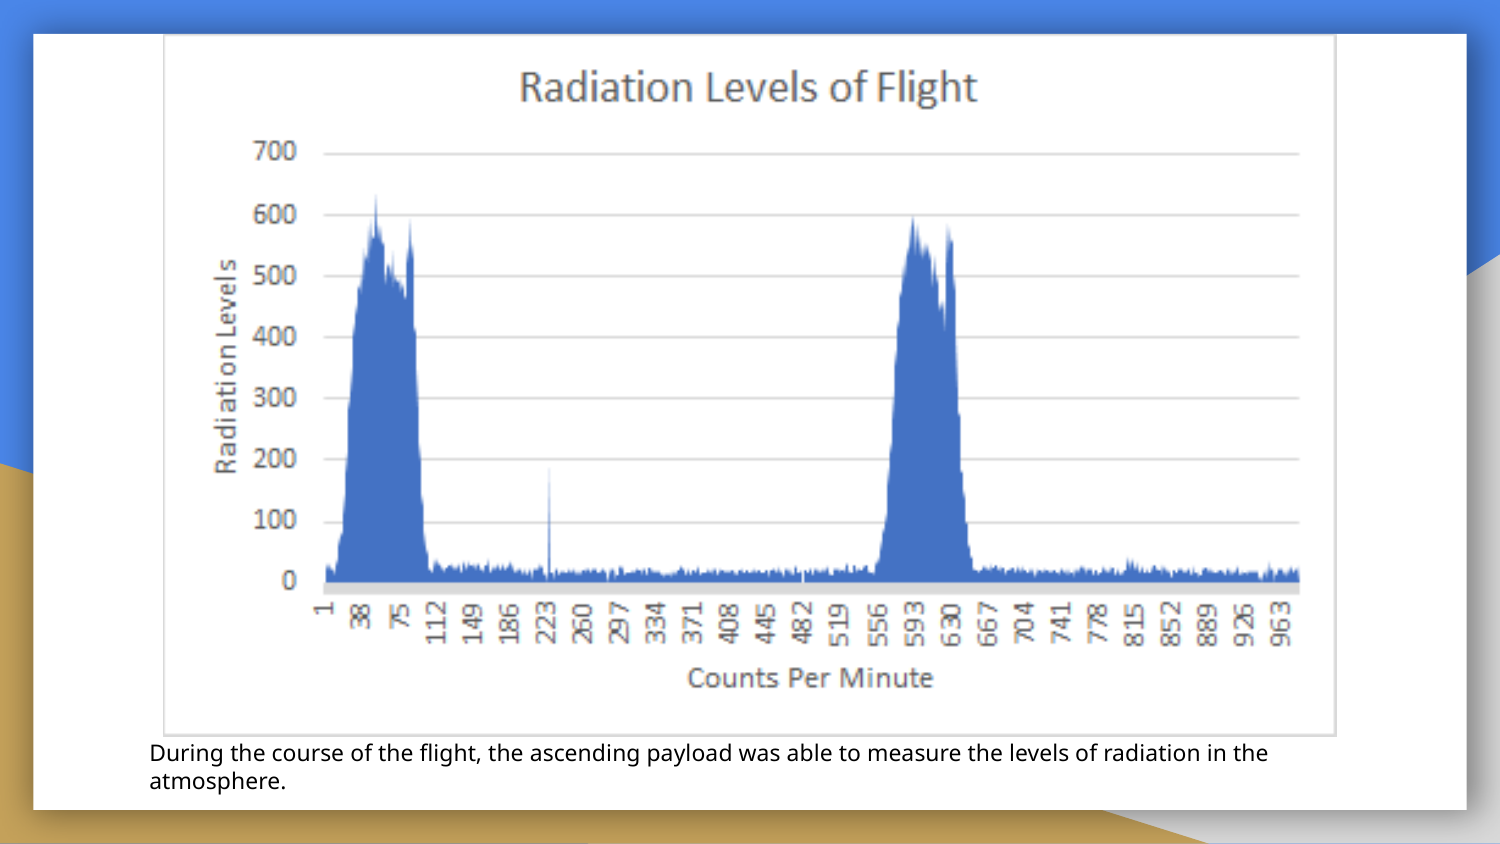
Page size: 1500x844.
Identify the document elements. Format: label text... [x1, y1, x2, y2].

title During the course of the flight, the ascending payload was able to measure the levels of radiation in the atmosphere. [134, 723, 1366, 796]
picture [163, 34, 1337, 737]
